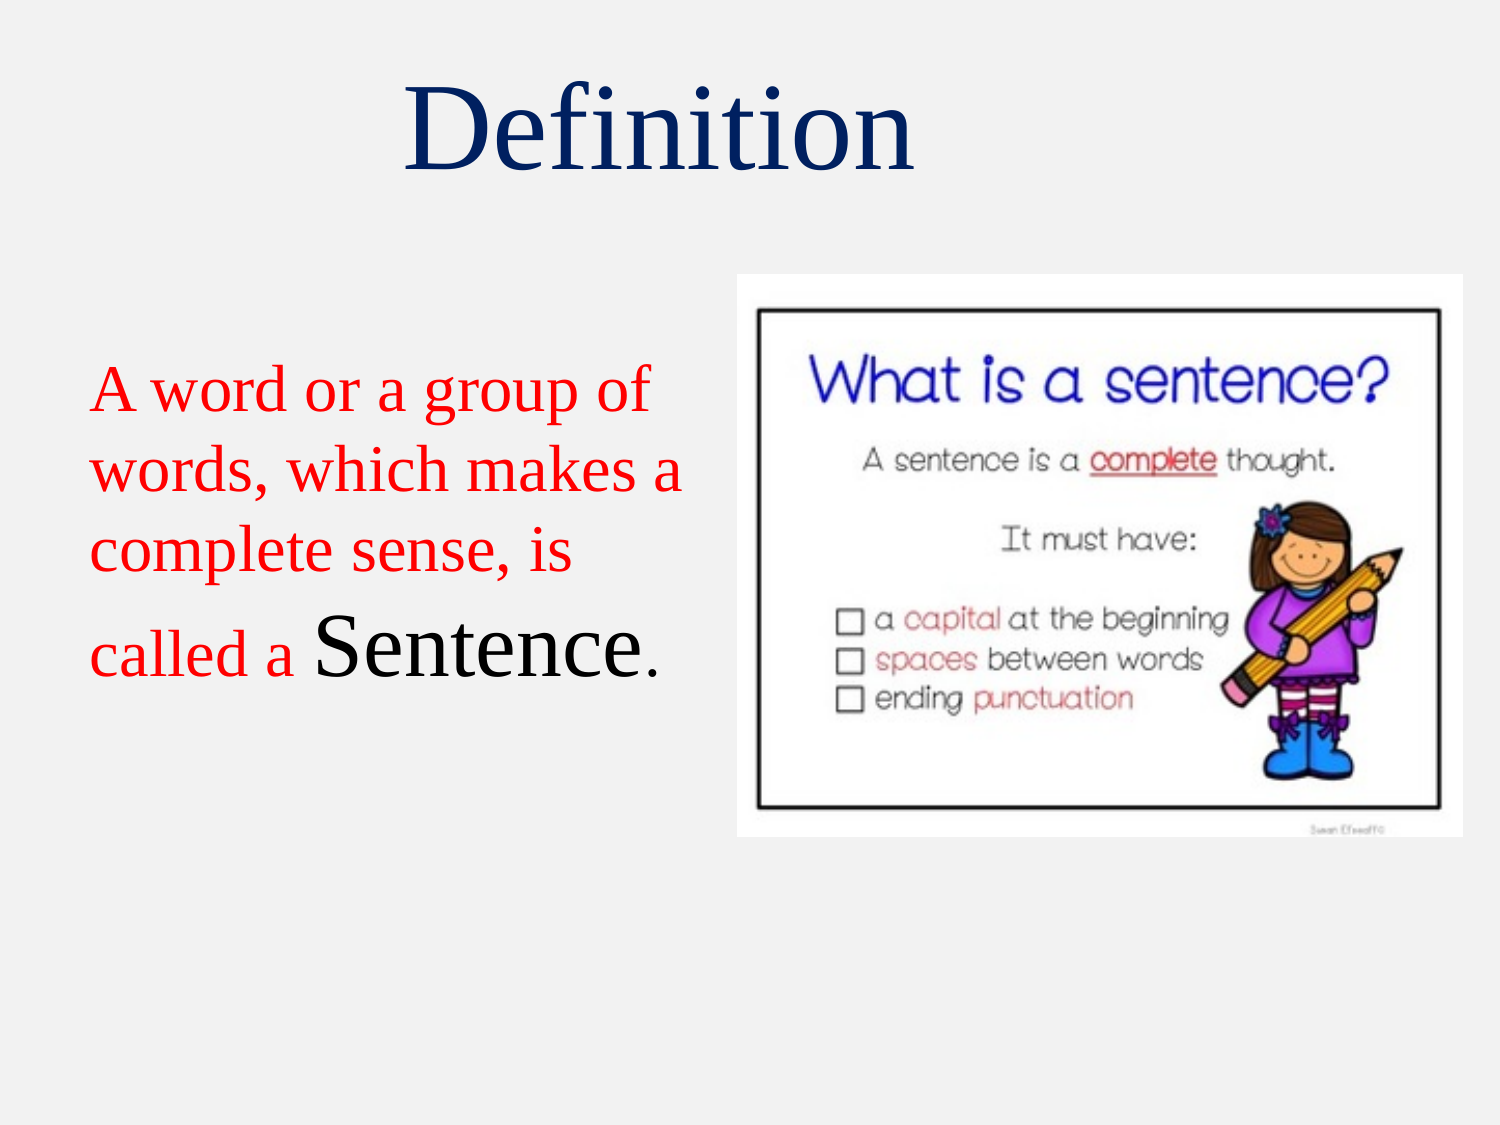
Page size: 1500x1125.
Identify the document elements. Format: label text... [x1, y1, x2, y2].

picture [737, 274, 1463, 837]
text_box A word or a group of words, which makes a complete sense, is called a Sentence. [75, 337, 713, 702]
text_box Definition [387, 37, 938, 203]
